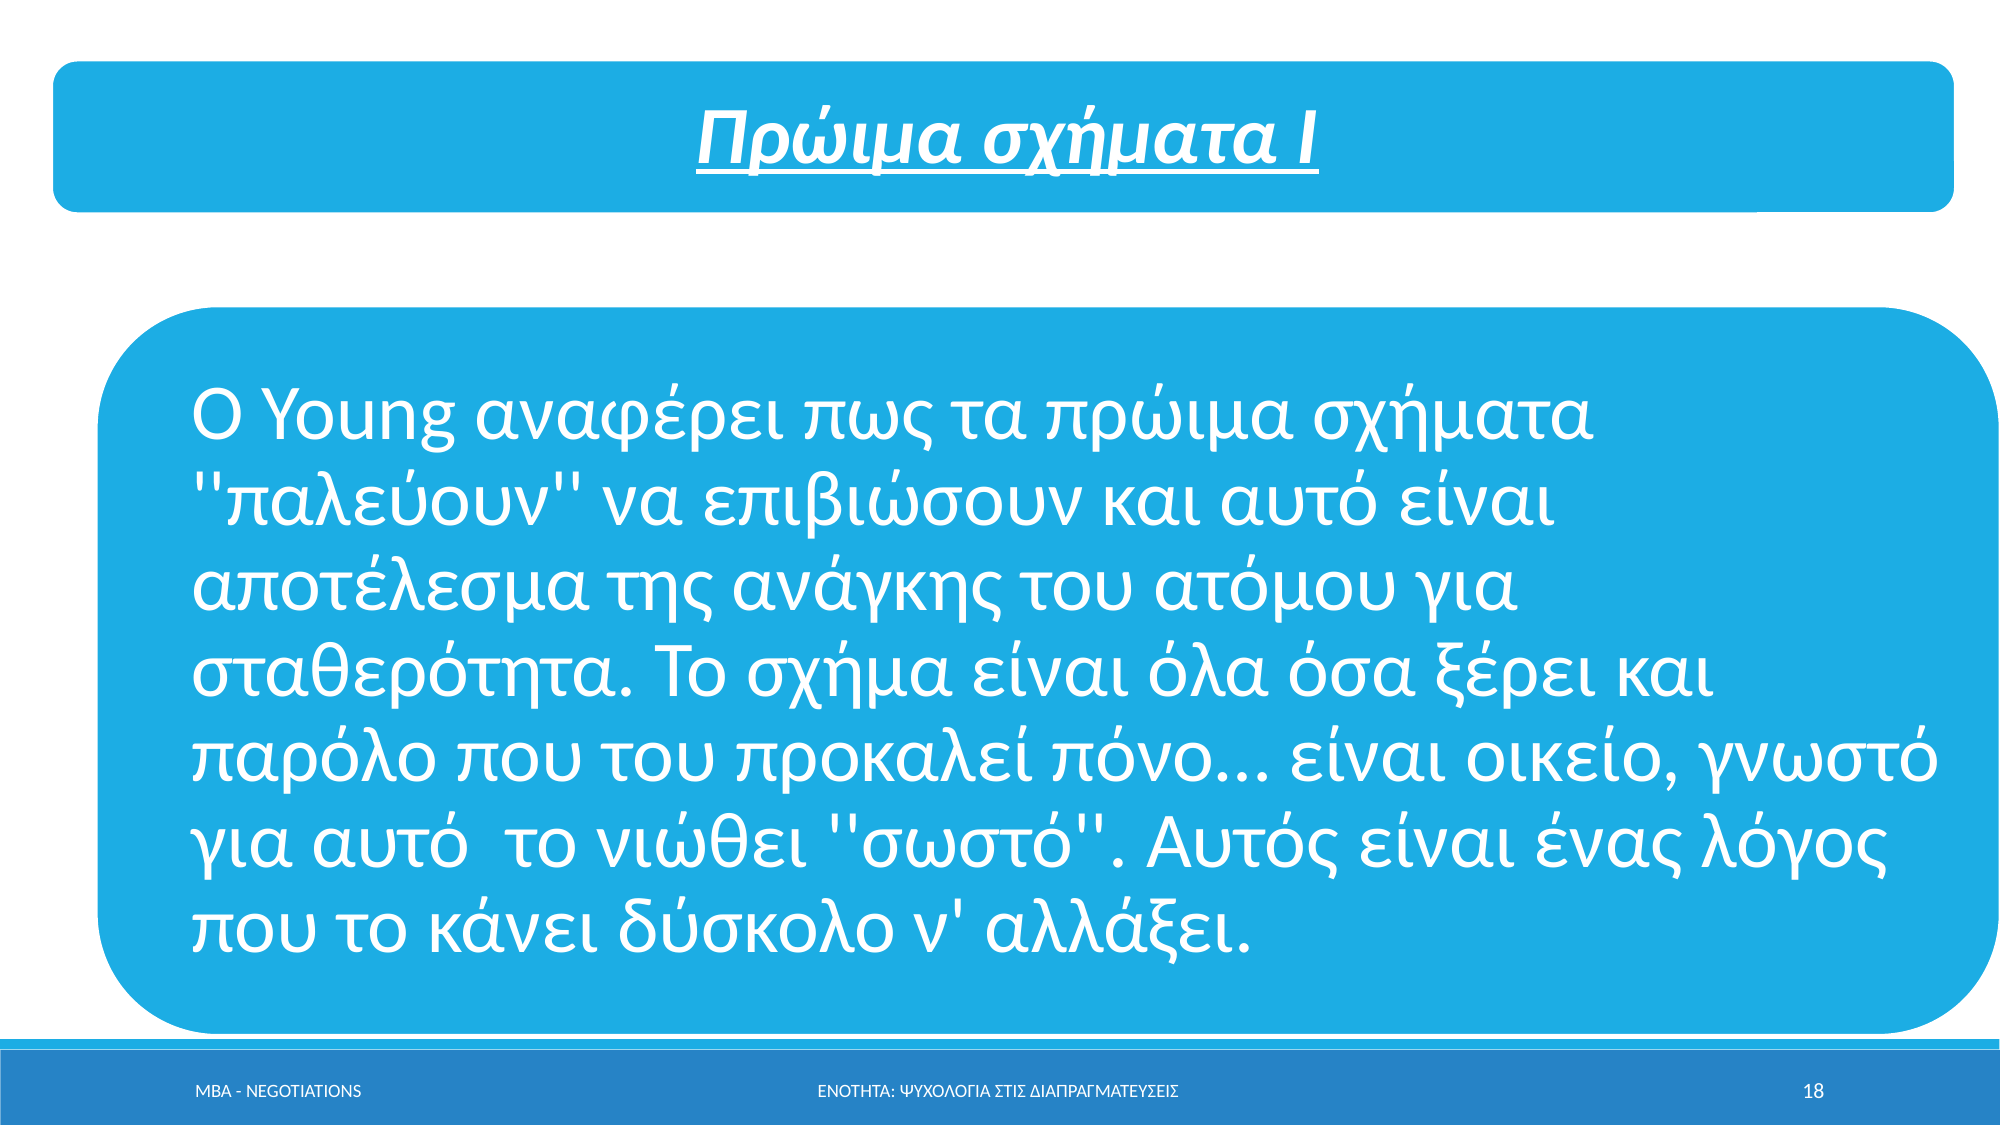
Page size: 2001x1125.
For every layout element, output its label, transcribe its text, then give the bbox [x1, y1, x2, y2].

slide_number MBA - NEGOTIATIONS [180, 1059, 586, 1120]
footer Ενότητα: Ψυχολογία στις Διαπραγματεύσεις [604, 1059, 1396, 1120]
slide_number 18 [1624, 1059, 1840, 1120]
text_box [51, 59, 1956, 215]
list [95, 302, 2000, 1040]
